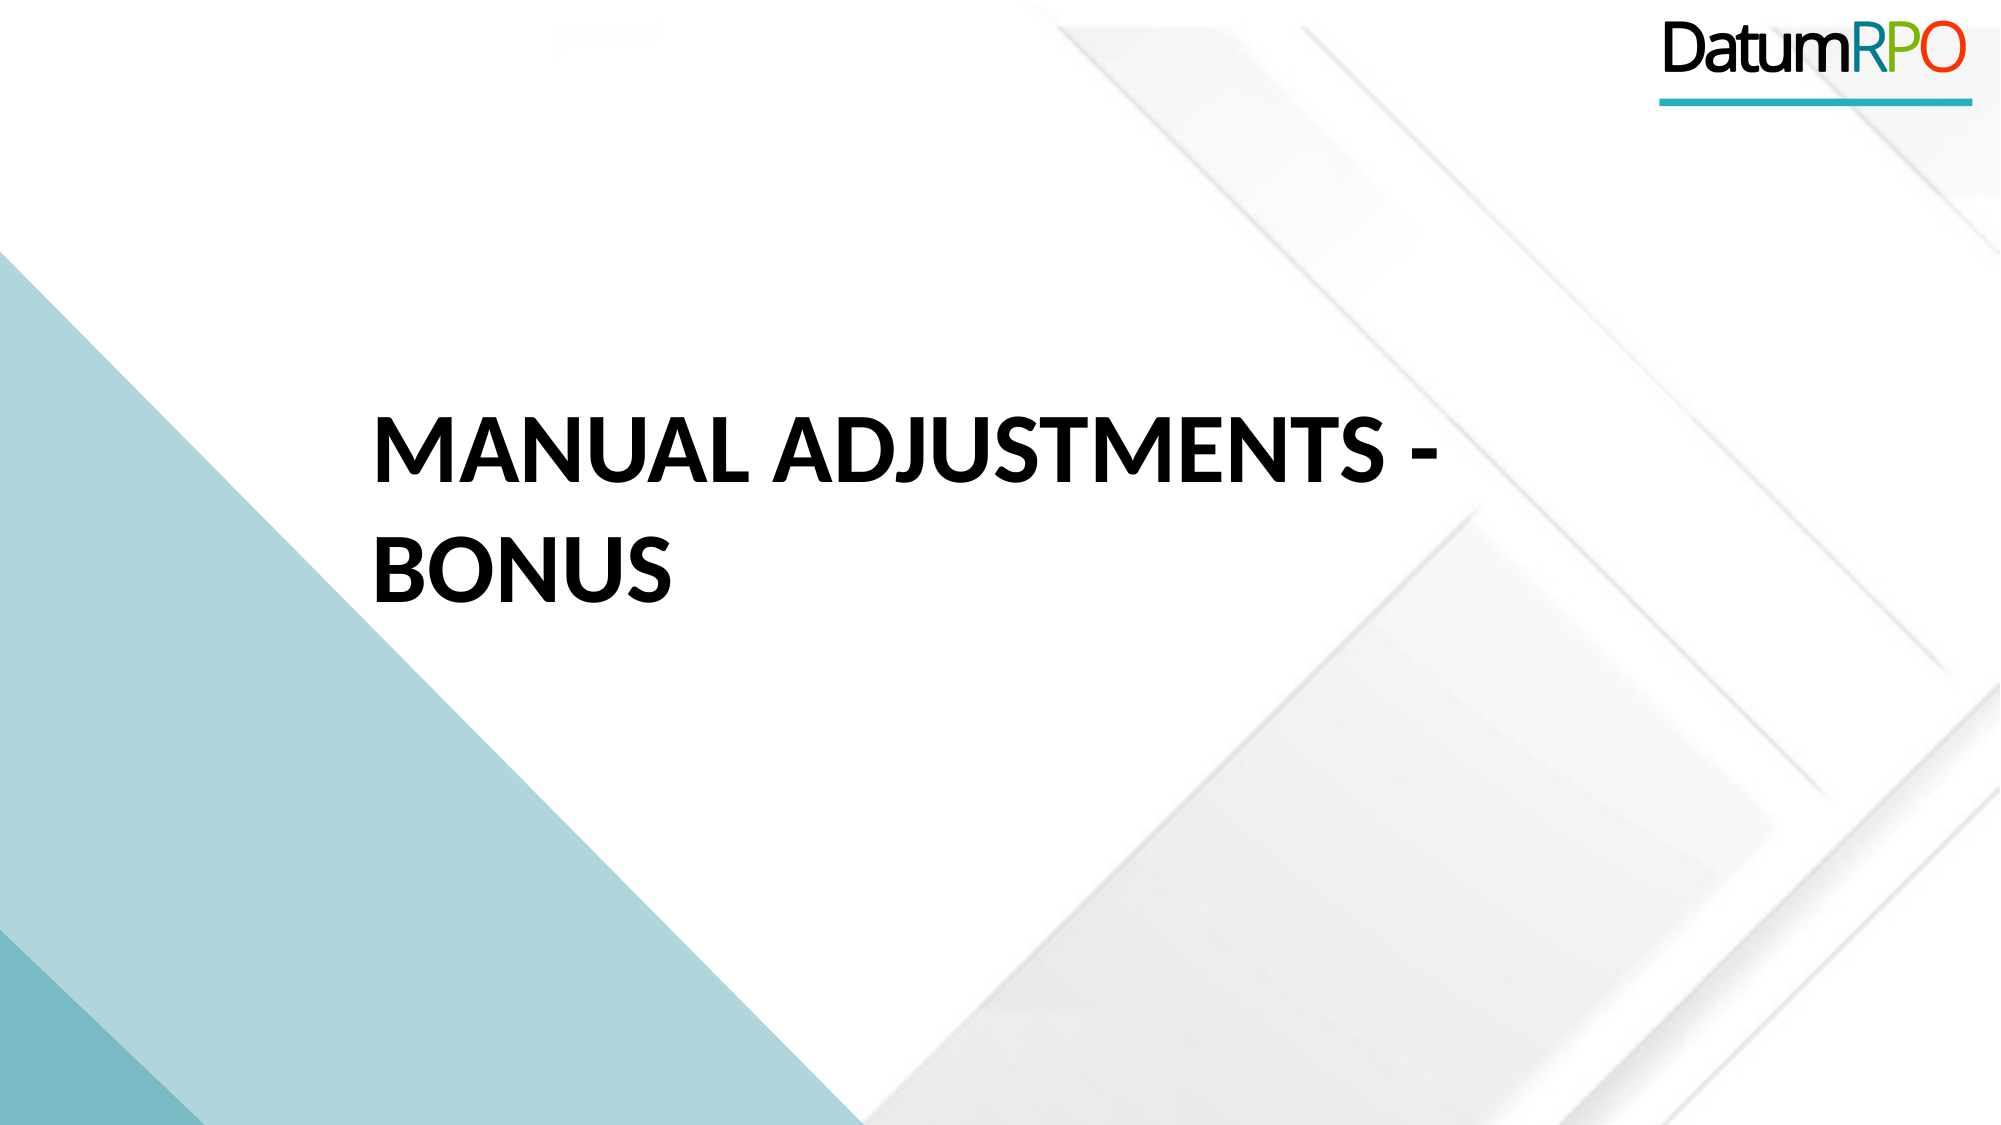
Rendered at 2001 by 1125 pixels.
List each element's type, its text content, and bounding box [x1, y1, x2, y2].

text_box MANUAL ADJUSTMENTS - BONUS [357, 375, 557, 751]
picture [557, 0, 2000, 1125]
text_box [0, 251, 557, 1125]
